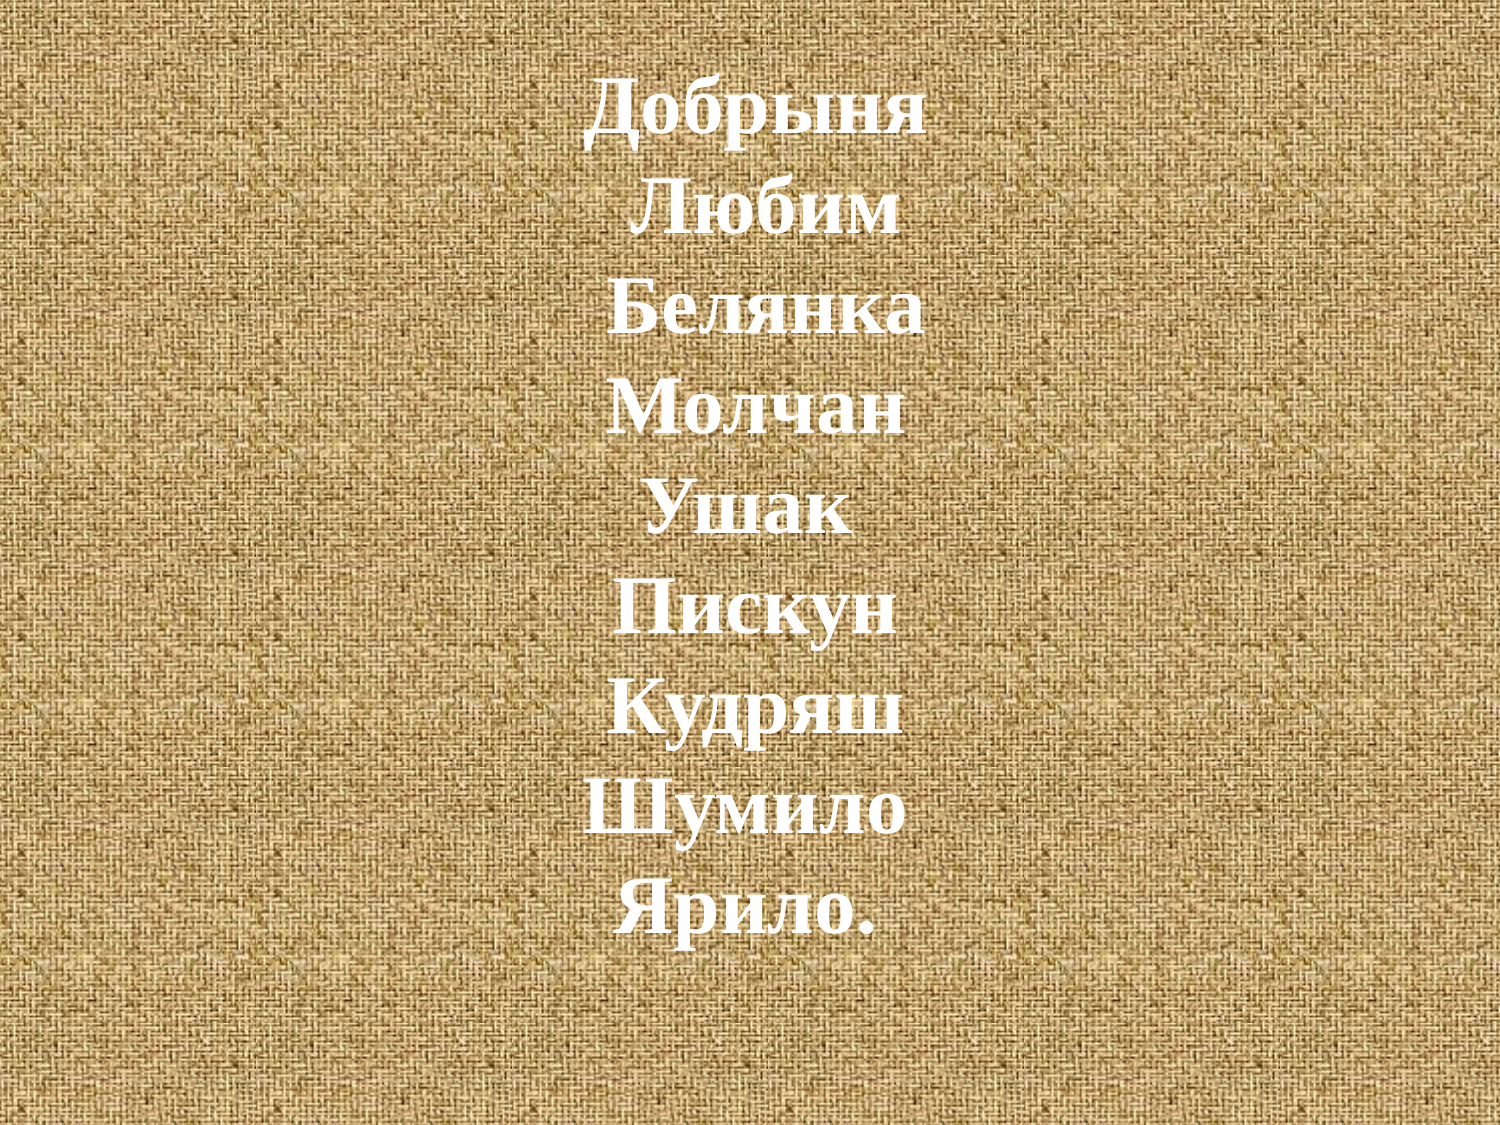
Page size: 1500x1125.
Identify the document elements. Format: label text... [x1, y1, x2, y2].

text_box Добрыня Любим Белянка Молчан Ушак Пискун Кудряш Шумило Ярило. [135, 42, 1376, 1018]
picture [0, 0, 1500, 1125]
